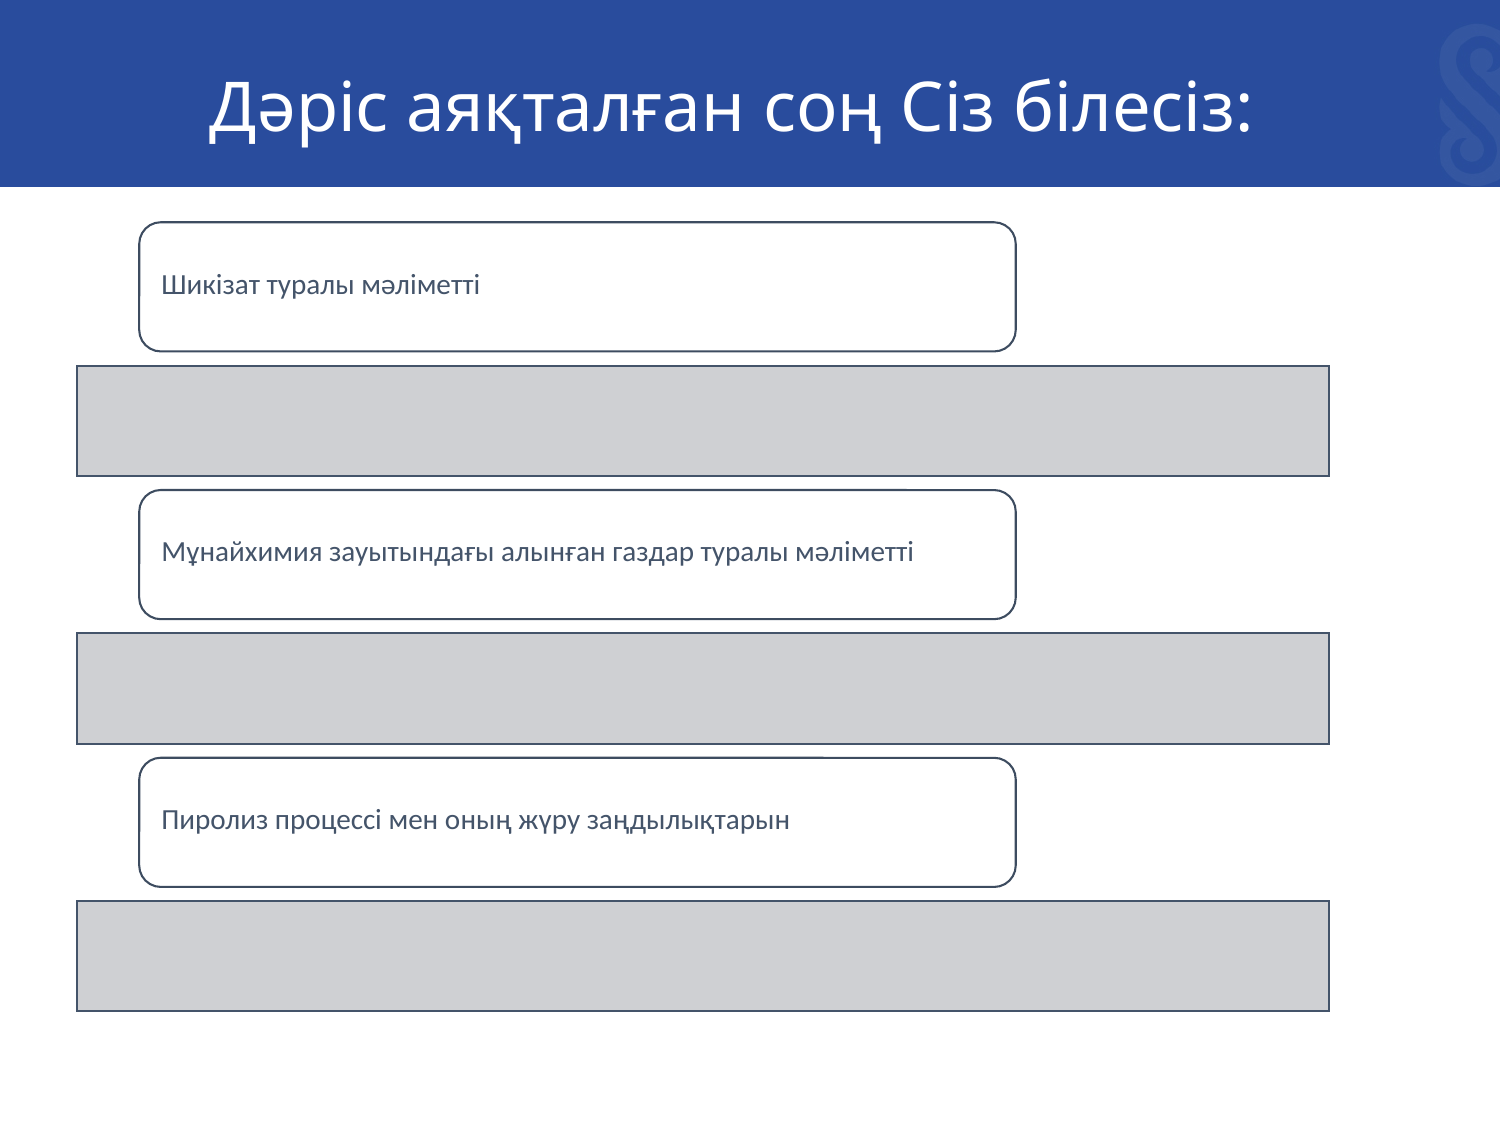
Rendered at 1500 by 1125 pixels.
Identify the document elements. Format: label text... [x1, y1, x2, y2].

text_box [76, 208, 1329, 1012]
title Дәріс аяқталған соң Сіз білесіз: [194, 45, 1425, 173]
picture [0, 0, 1500, 1125]
